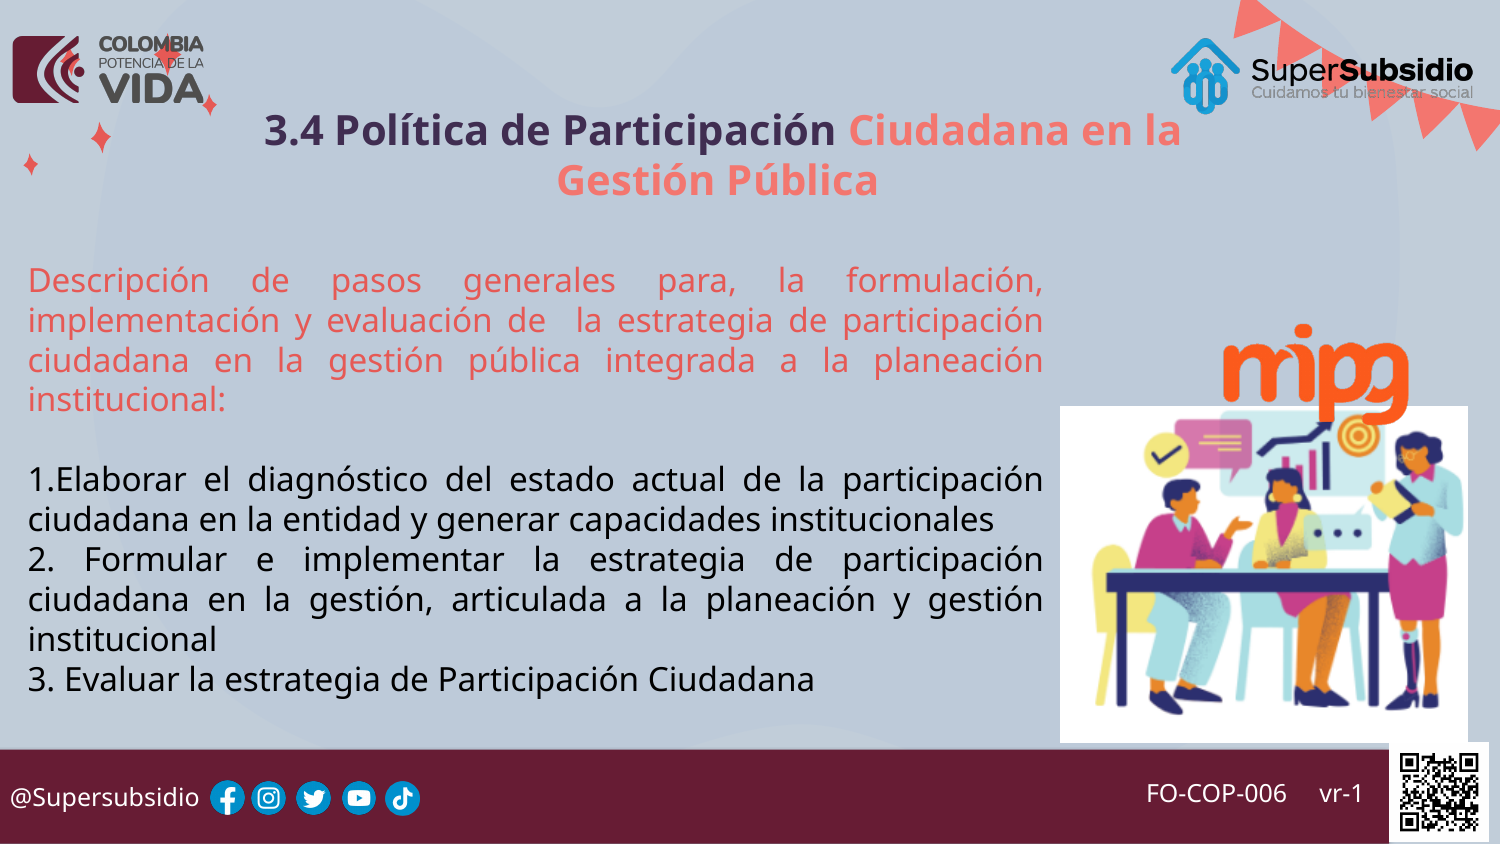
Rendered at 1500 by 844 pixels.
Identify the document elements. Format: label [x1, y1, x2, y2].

picture [1060, 318, 1468, 743]
text_box [0, 0, 1500, 844]
